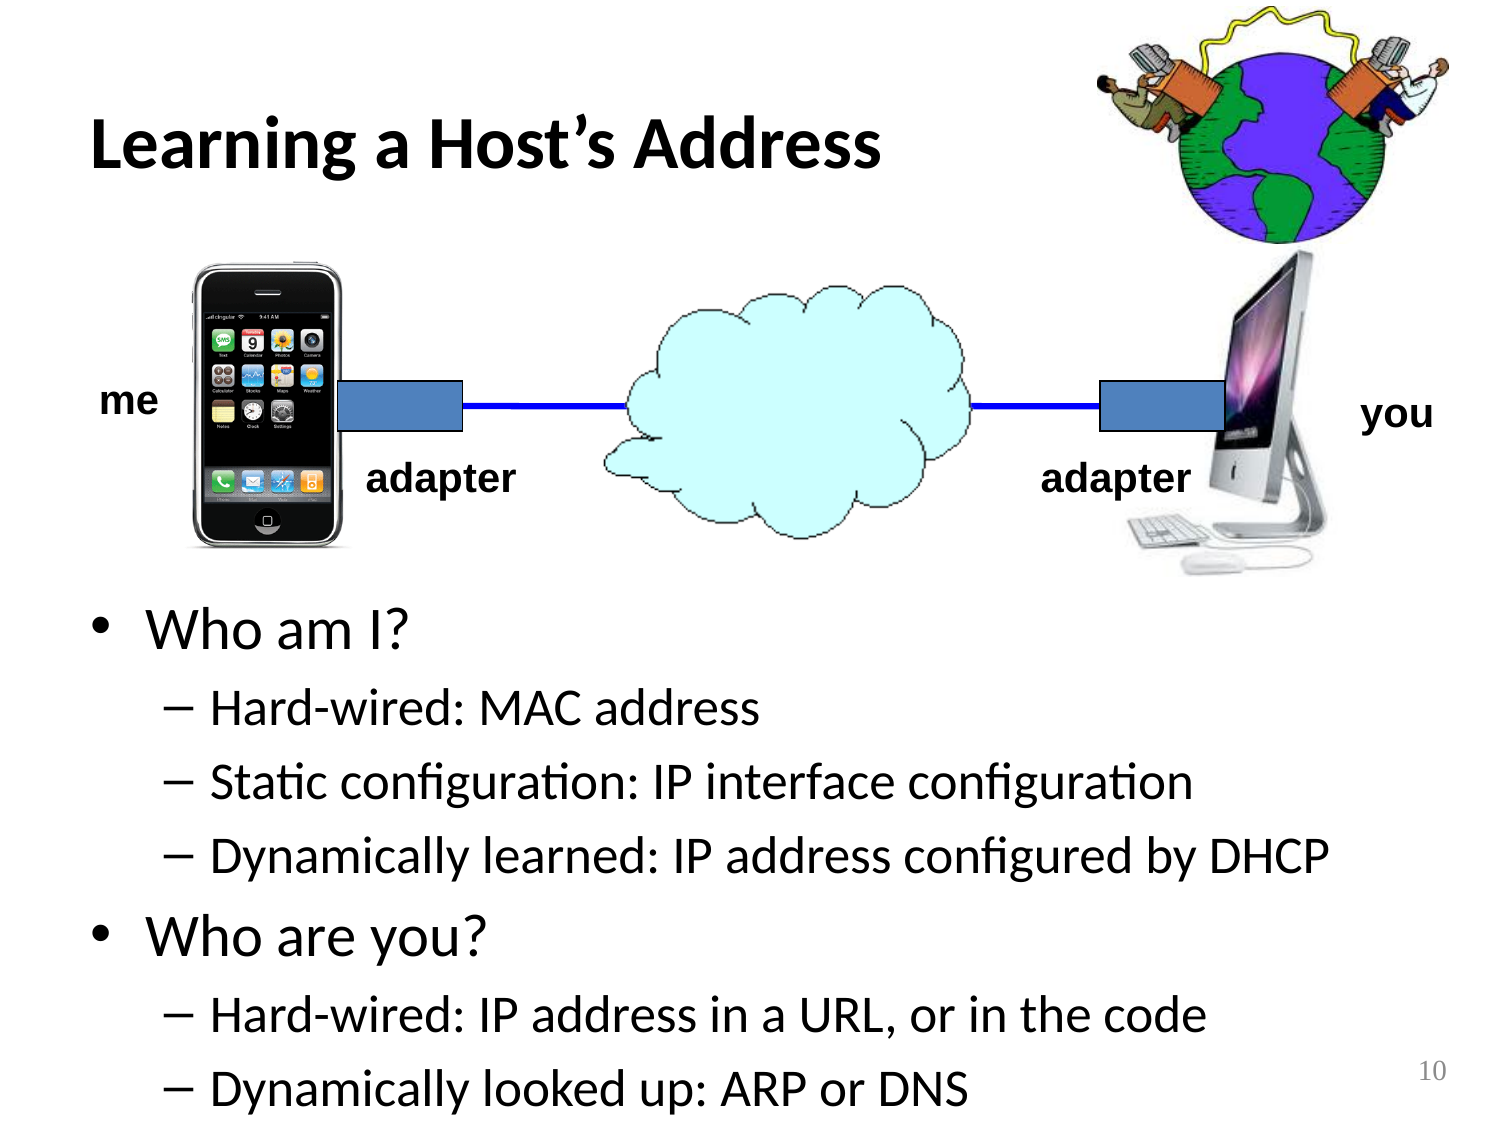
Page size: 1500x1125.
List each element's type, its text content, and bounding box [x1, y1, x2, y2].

text_box me [84, 365, 160, 431]
title Learning a Host’s Address [75, 45, 1091, 233]
picture [1096, 6, 1449, 577]
text_box [366, 381, 463, 432]
text_box [1100, 416, 1107, 432]
text_box adapter [366, 443, 532, 509]
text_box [1100, 407, 1110, 432]
text_box [1100, 381, 1107, 404]
text_box you [1345, 377, 1450, 443]
list Who am I? Hard-wired: MAC address Static configuration: IP interface configuration Dynamically learned: IP address configured by DHCP Who are you? Hard-wired: IP address in a URL, or in the code Dynamically looked up: ARP or DNS [75, 581, 1463, 1125]
text_box adapter [1025, 443, 1107, 509]
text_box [599, 268, 991, 557]
picture [165, 243, 363, 569]
slide_number 10 [1312, 1037, 1463, 1100]
